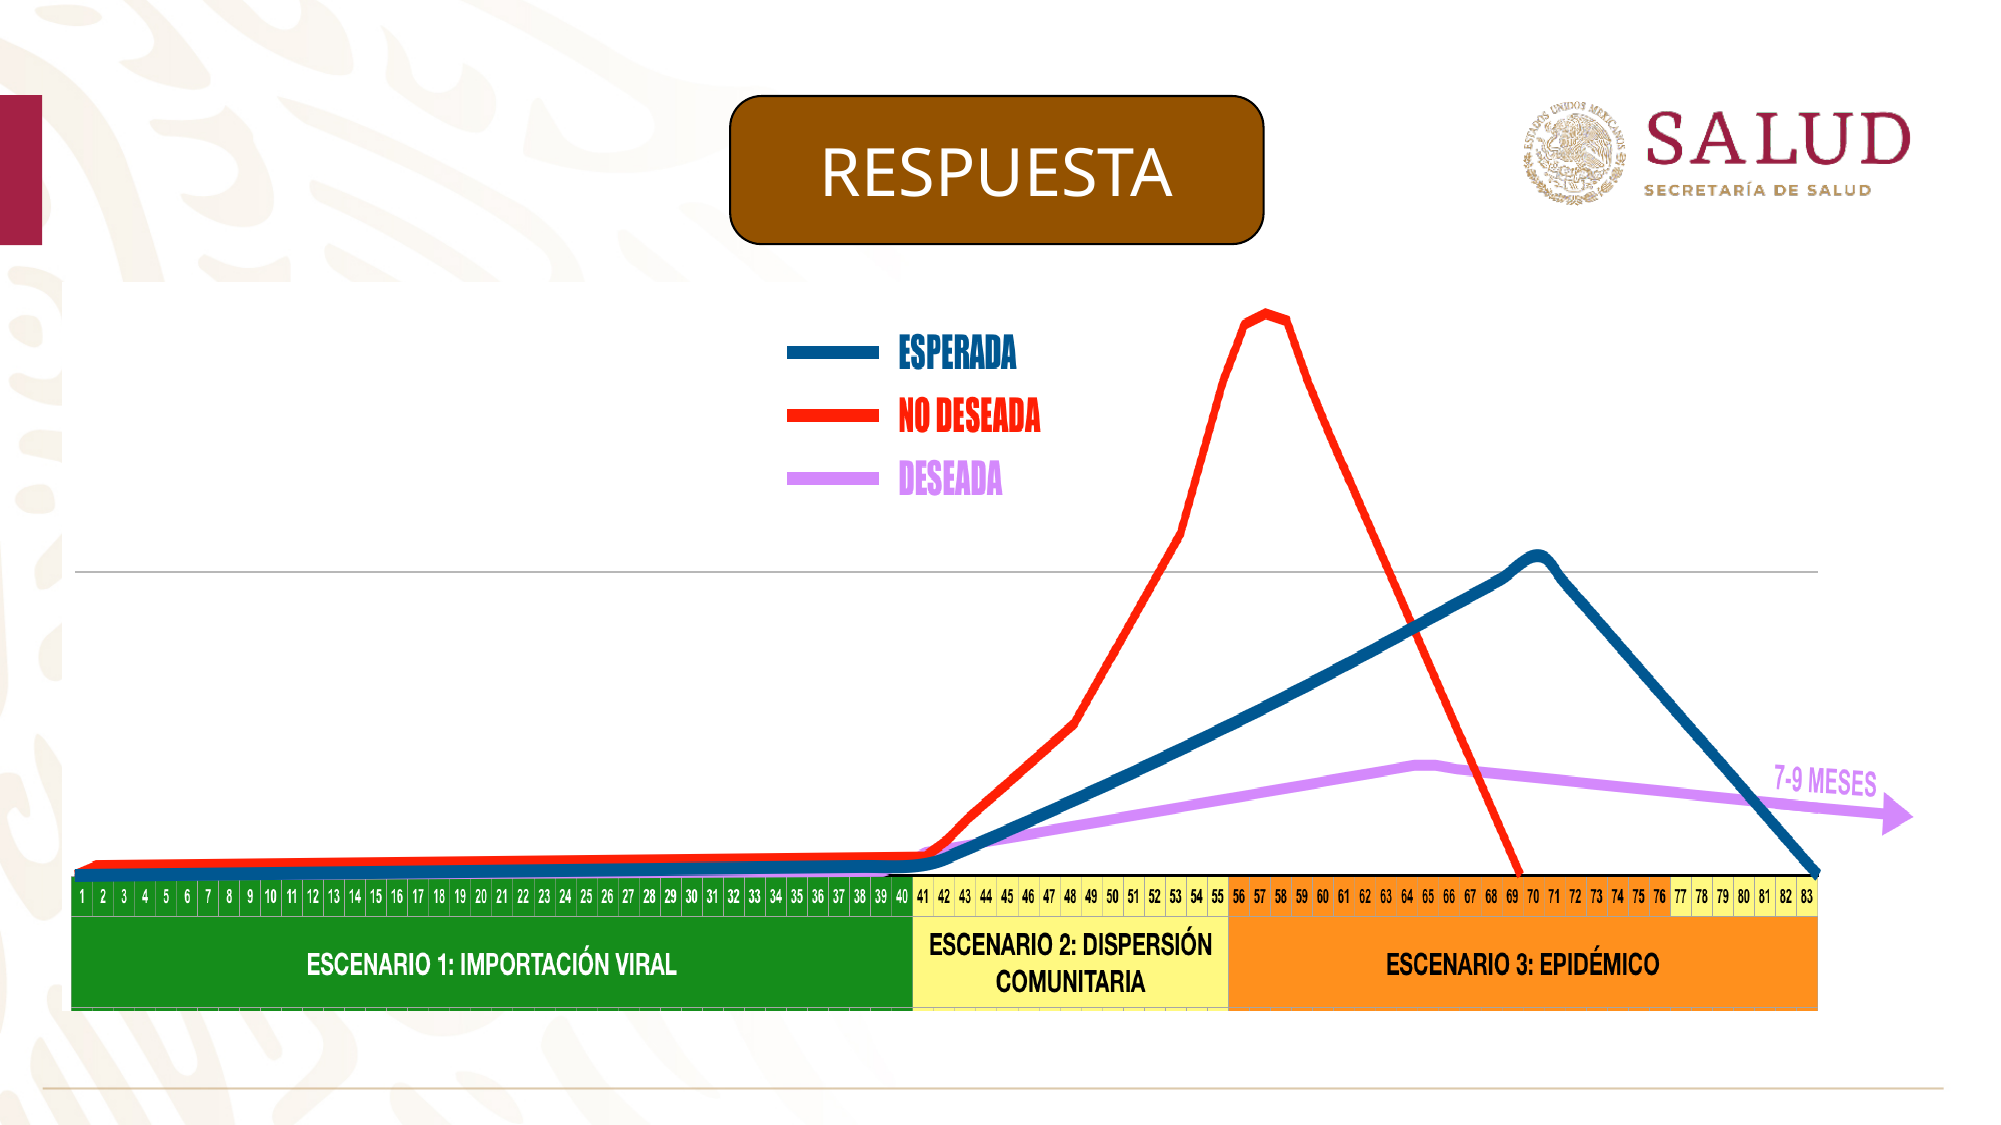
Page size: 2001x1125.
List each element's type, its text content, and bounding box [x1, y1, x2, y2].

text_box RESPUESTA [730, 96, 1264, 245]
picture [0, 0, 2001, 1125]
